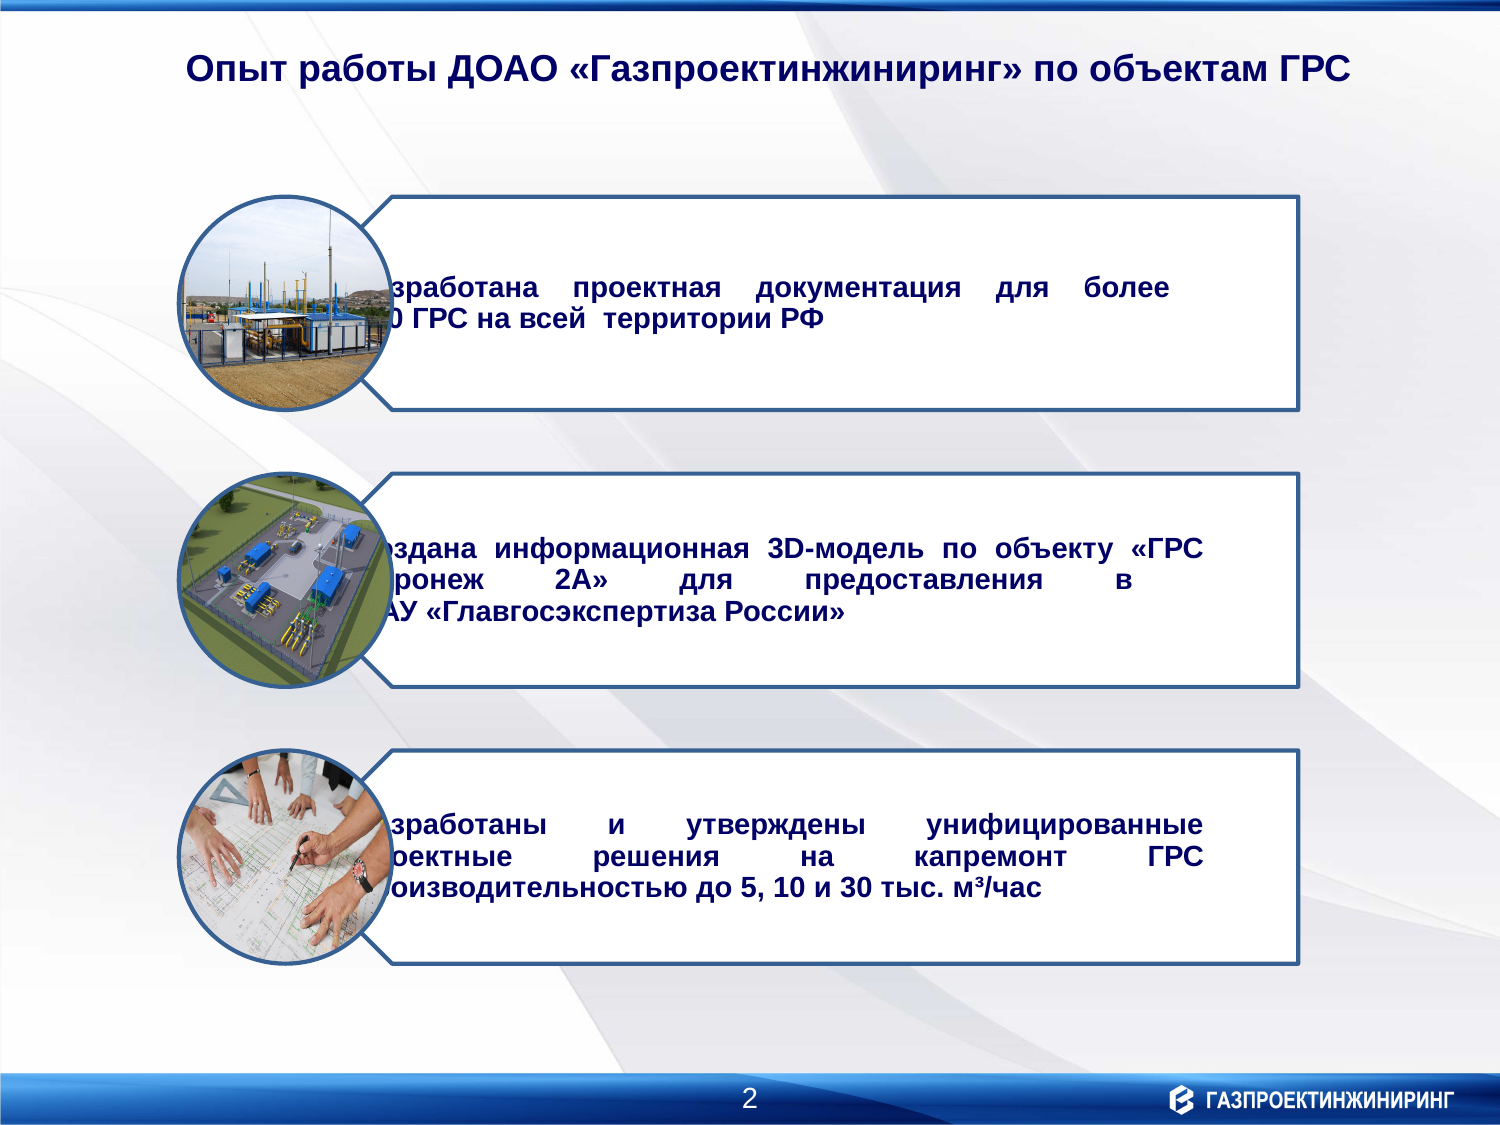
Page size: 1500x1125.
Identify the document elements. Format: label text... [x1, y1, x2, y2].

text_box Опыт работы ДОАО «Газпроектинжиниринг» по объектам ГРС [0, 0, 1495, 134]
picture [0, 965, 1500, 1125]
picture [0, 0, 1500, 196]
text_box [0, 196, 1500, 965]
text_box 2 [575, 1072, 925, 1125]
